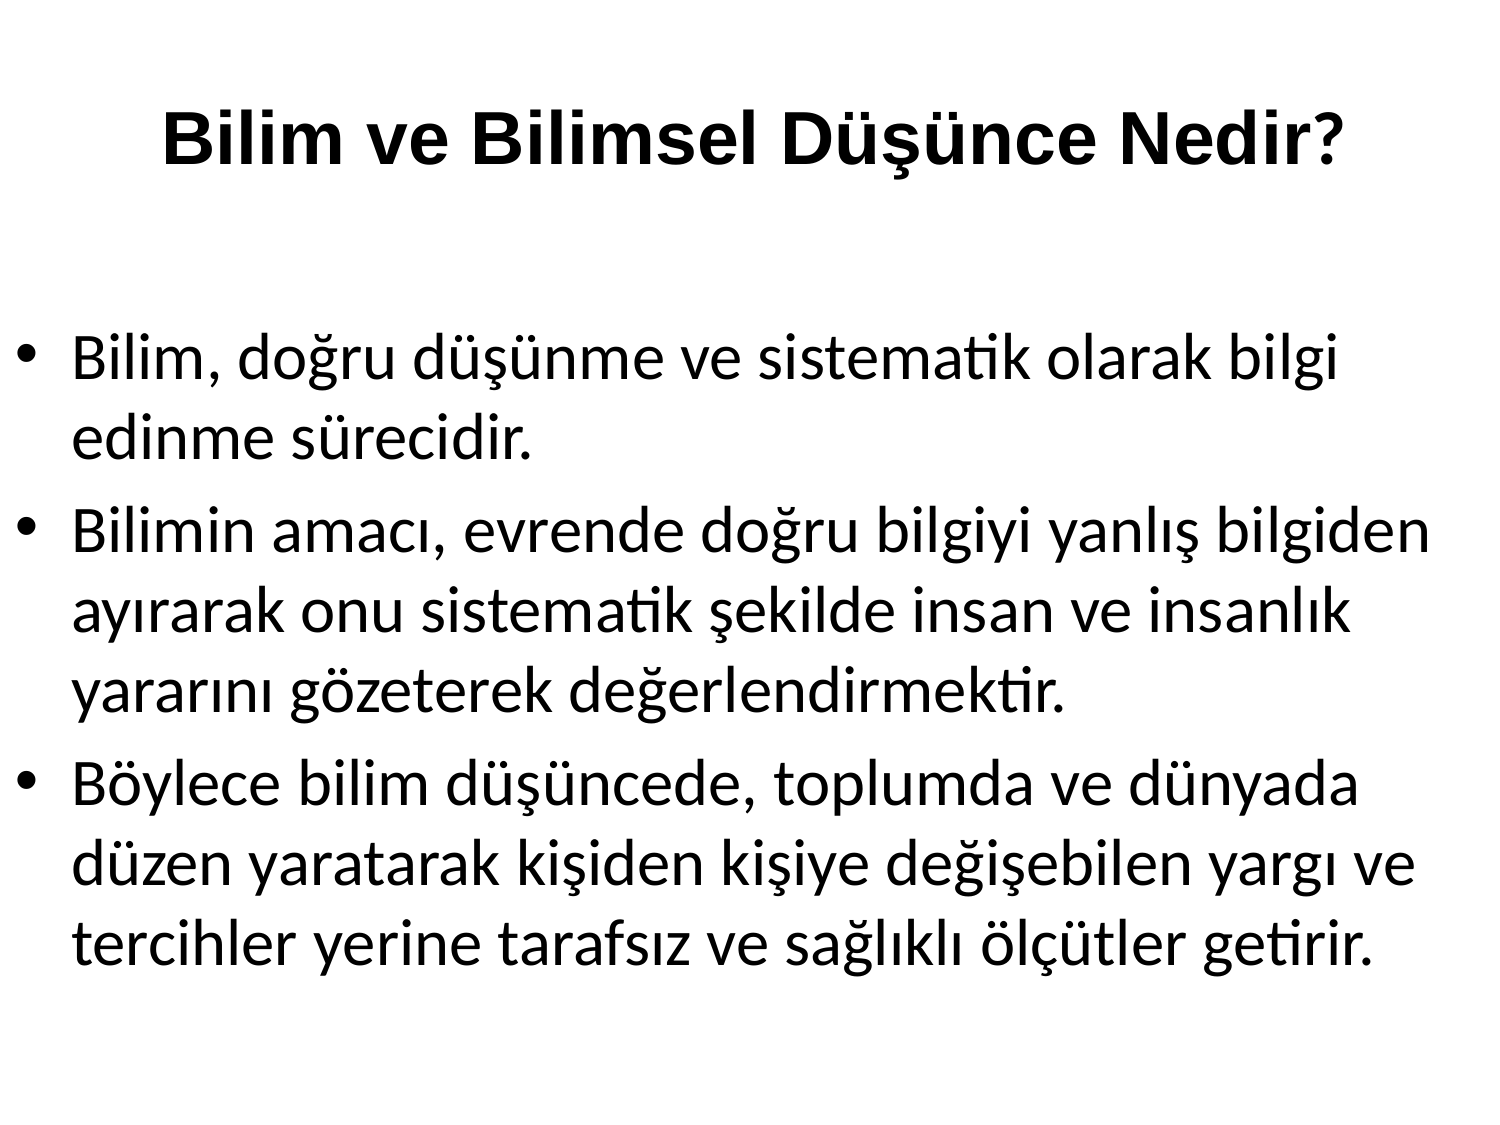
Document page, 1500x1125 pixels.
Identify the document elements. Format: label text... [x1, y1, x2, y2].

text_box Bilim ve Bilimsel Düşünce Nedir? [0, 0, 1500, 279]
text_box Bilim, doğru düşünme ve sistematik olarak bilgi edinme sürecidir. Bilimin amacı, evrende doğru bilgiyi yanlış bilgiden ayırarak onu sistematik şekilde insan ve insanlık yararını gözeterek değerlendirmektir. Böylece bilim düşüncede, toplumda ve dünyada düzen yaratarak kişiden kişiye değişebilen yargı ve tercihler yerine tarafsız ve sağlıklı ölçütler getirir. [0, 305, 1500, 1109]
